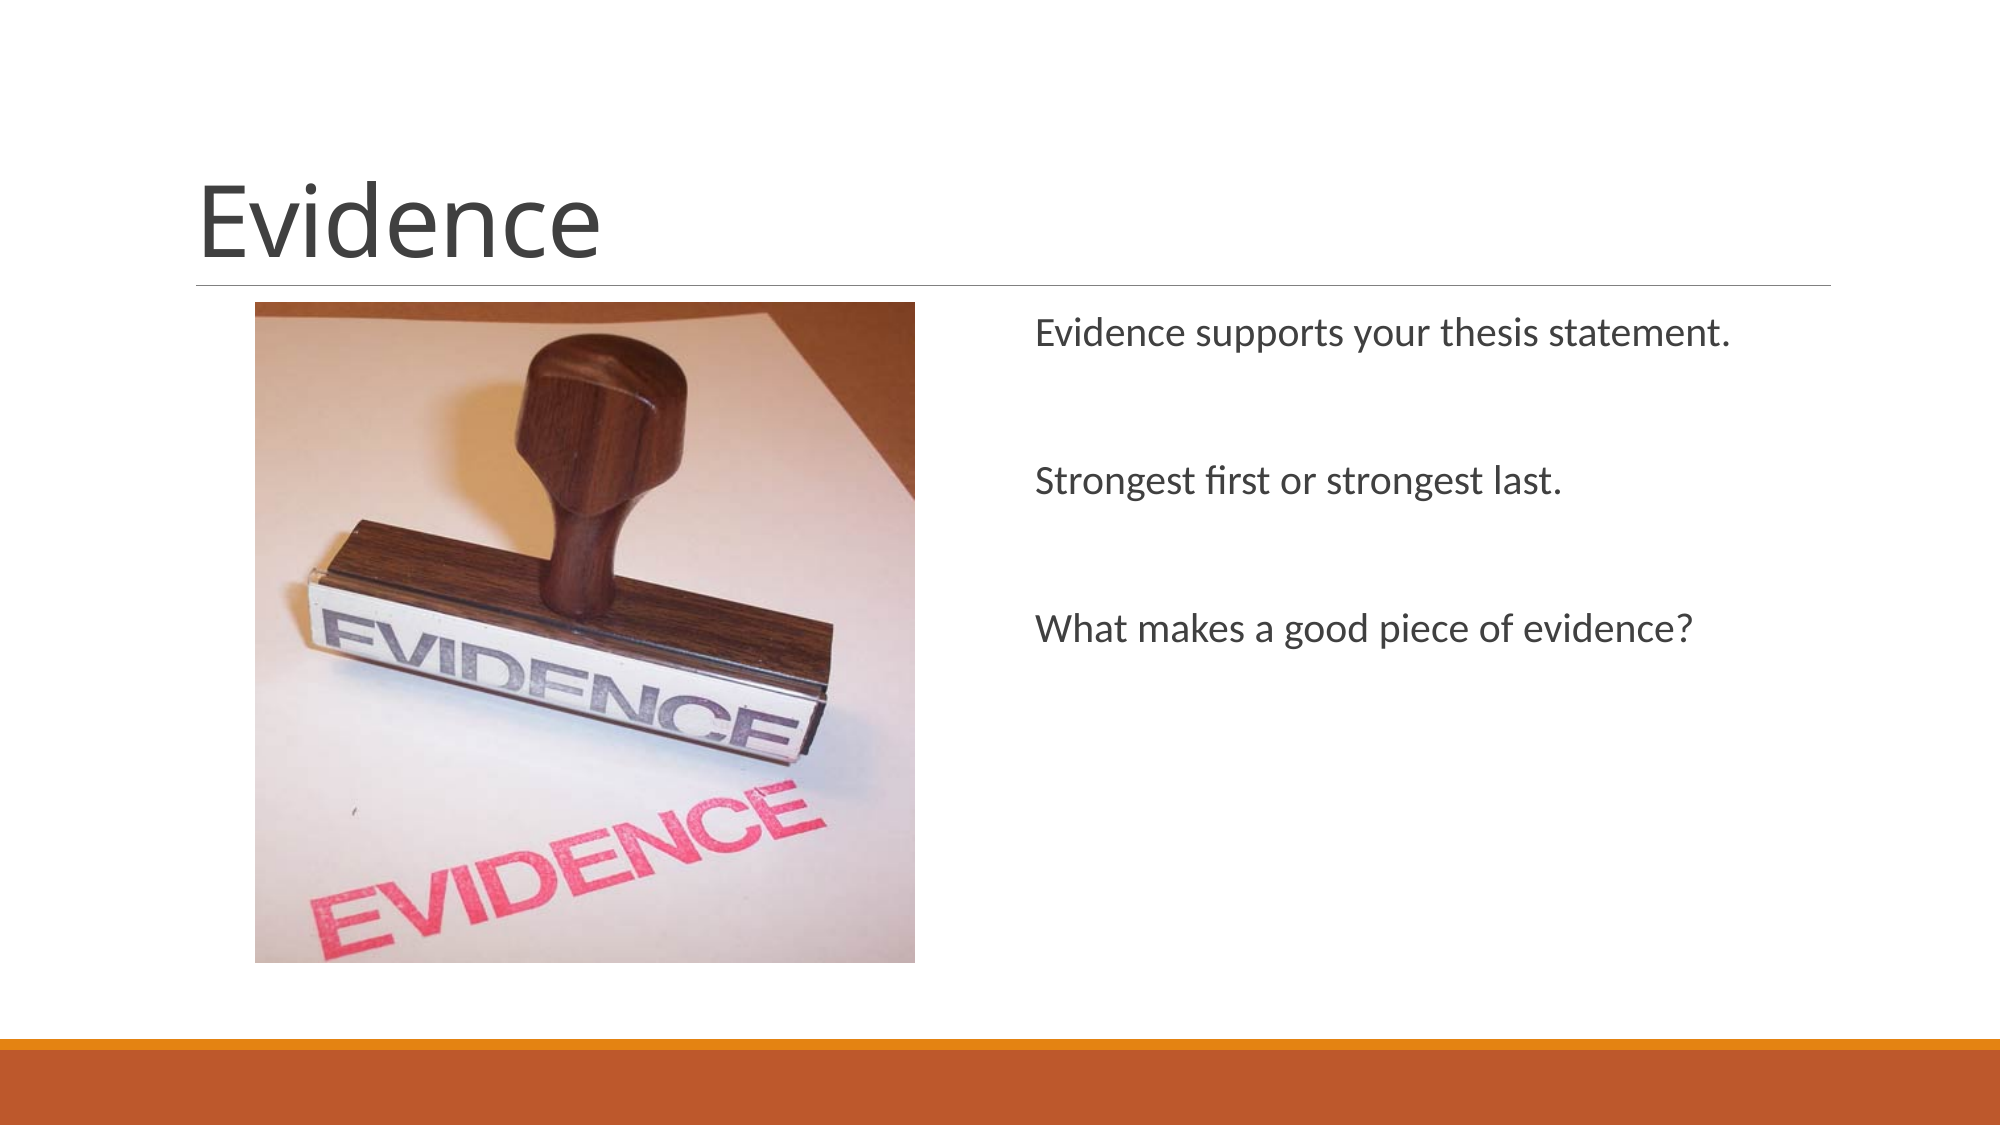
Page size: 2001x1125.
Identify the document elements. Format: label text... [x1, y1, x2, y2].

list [254, 302, 916, 964]
list Evidence supports your thesis statement. Strongest first or strongest last. What makes a good piece of evidence? [1020, 302, 1830, 963]
title Evidence [180, 47, 1830, 285]
